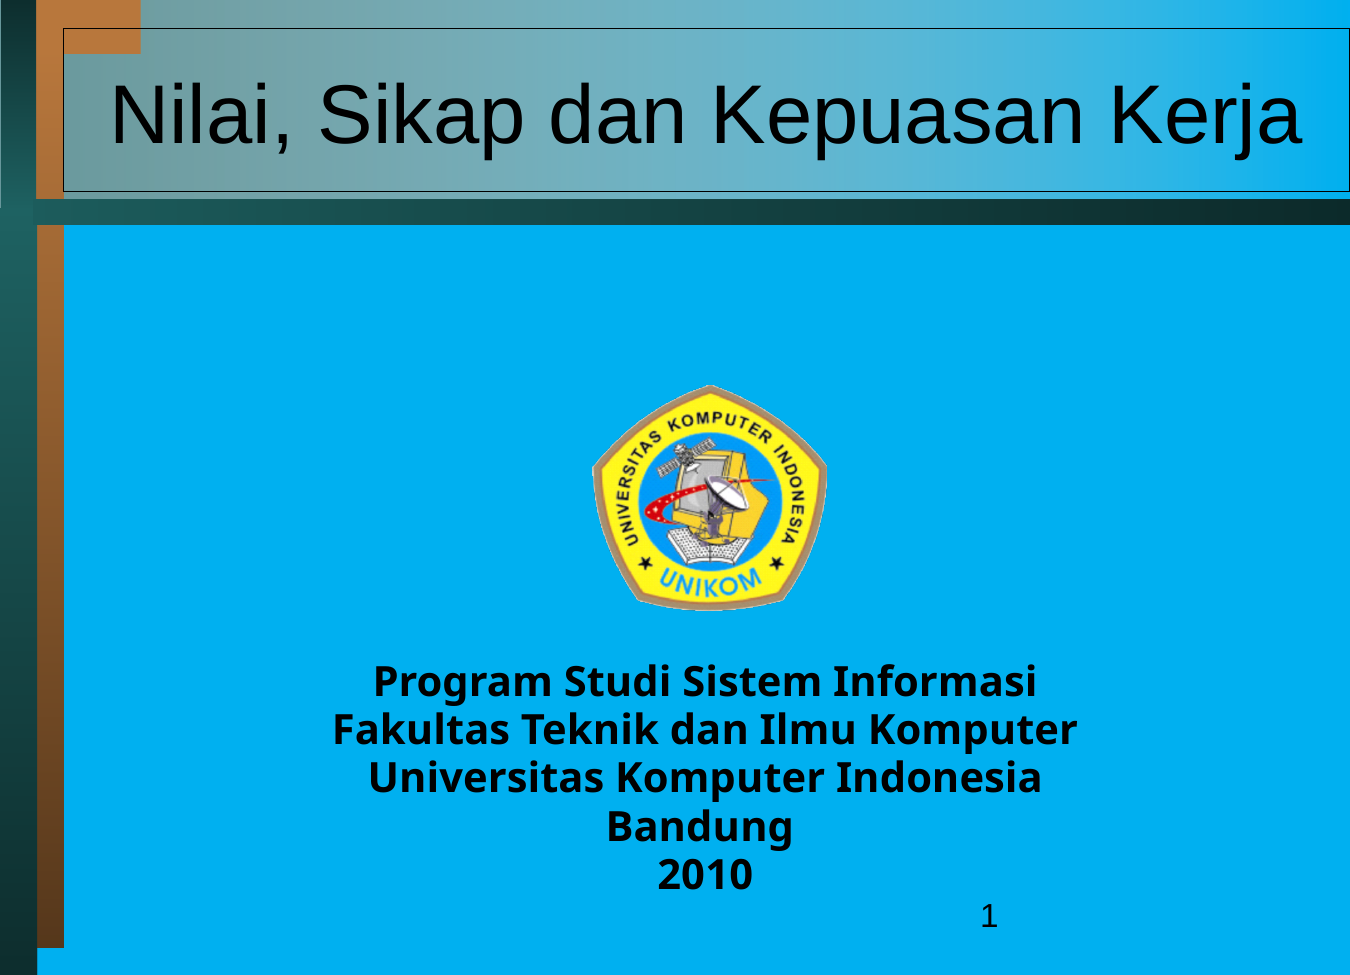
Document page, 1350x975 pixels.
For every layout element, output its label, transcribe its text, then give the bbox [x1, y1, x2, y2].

slide_number 1 [967, 888, 1283, 956]
picture [593, 386, 826, 610]
text_box Program Studi Sistem Informasi Fakultas Teknik dan Ilmu Komputer Universitas Komputer Indonesia Bandung 2010 [232, 657, 1178, 908]
title Nilai, Sikap dan Kepuasan Kerja [63, 28, 1350, 192]
